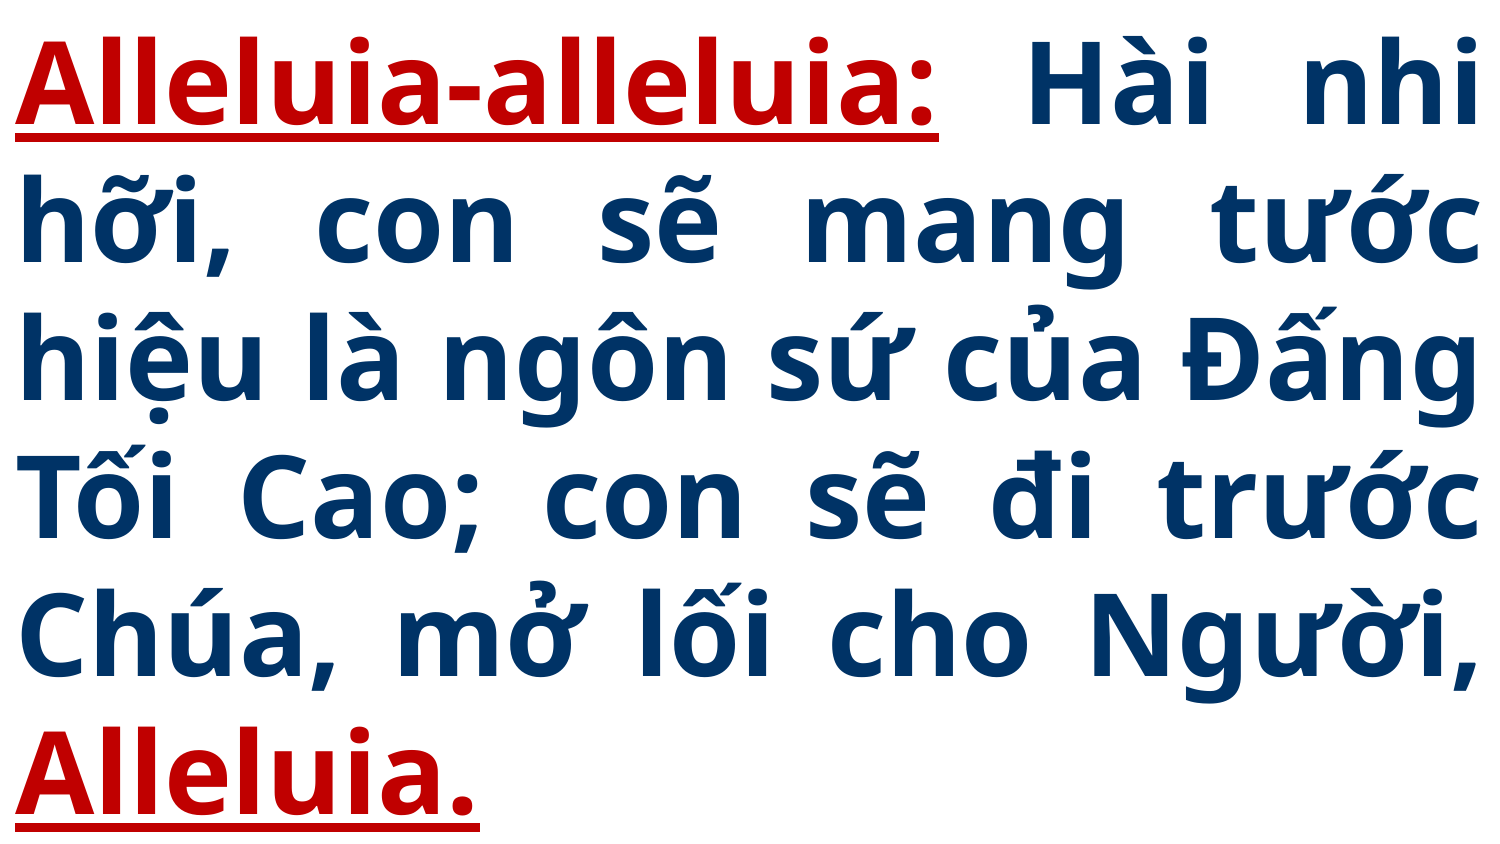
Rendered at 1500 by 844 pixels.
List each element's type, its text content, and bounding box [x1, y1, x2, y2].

title Alleluia-alleluia: Hài nhi hỡi, con sẽ mang tước hiệu là ngôn sứ của Đấng Tối Cao; con sẽ đi trước Chúa, mở lối cho Người, Alleluia. [0, 0, 1500, 844]
